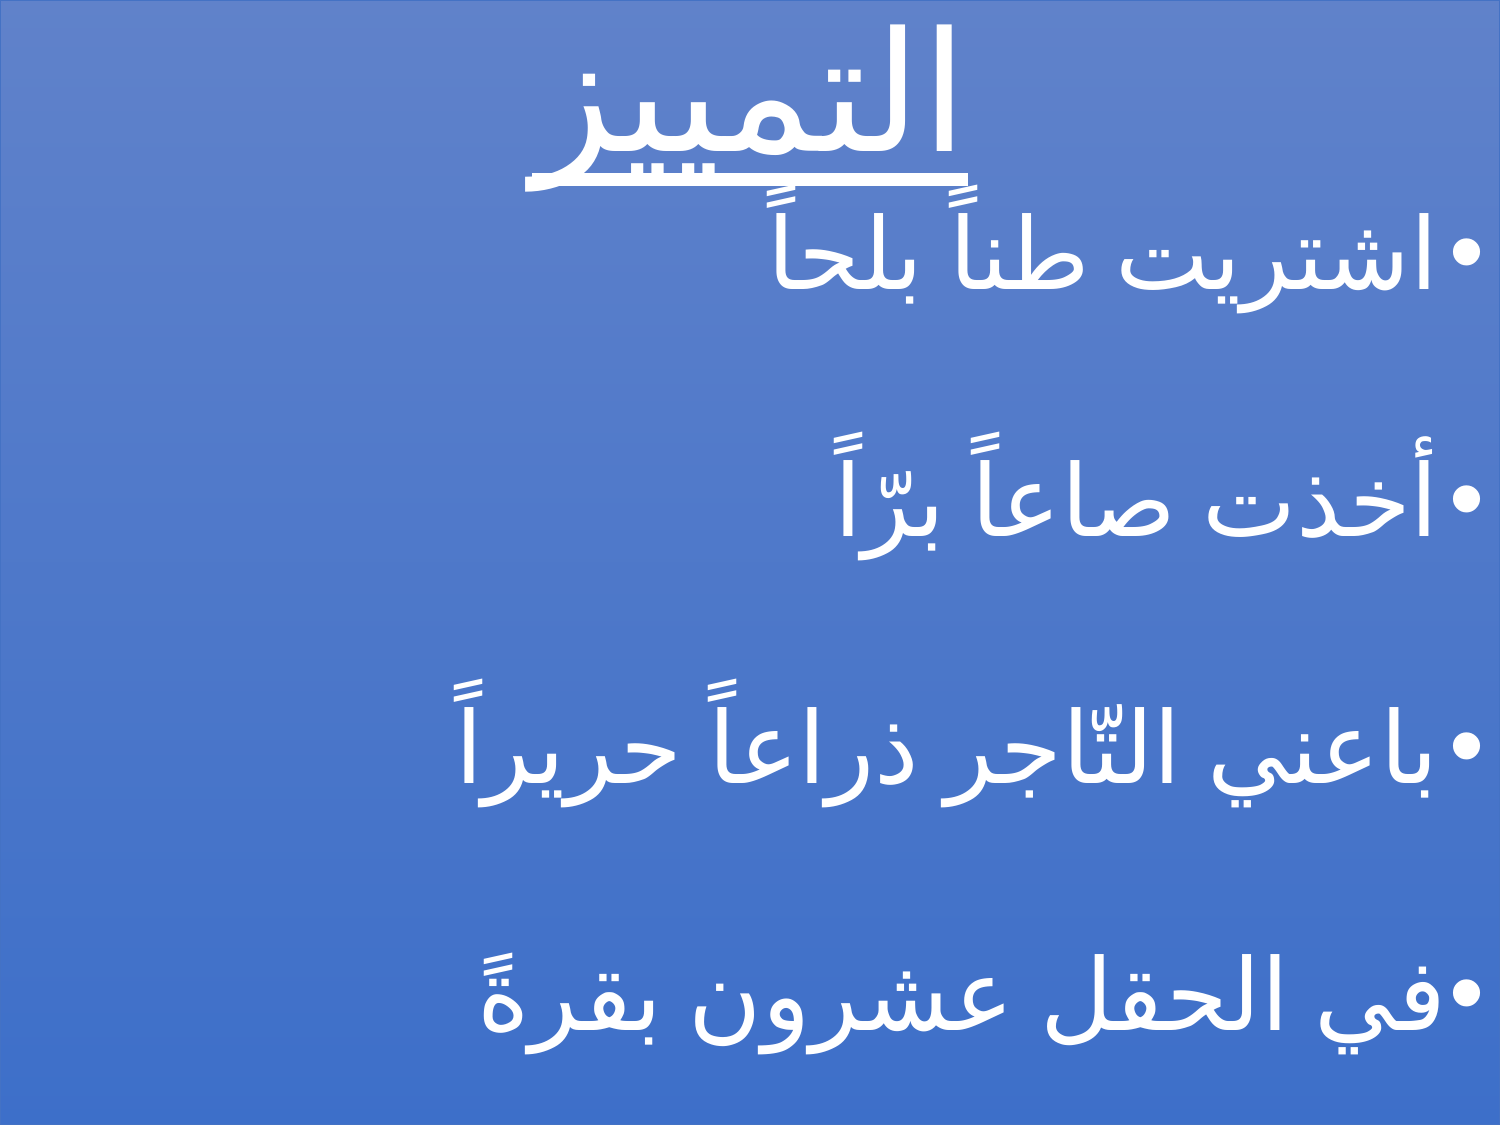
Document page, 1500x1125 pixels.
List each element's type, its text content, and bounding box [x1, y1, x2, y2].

list التمييز اشتريت طناً بلحاً أخذت صاعاً برّاً باعني التّاجر ذراعاً حريراً في الحقل عشرون بقرةً [0, 0, 1500, 1125]
